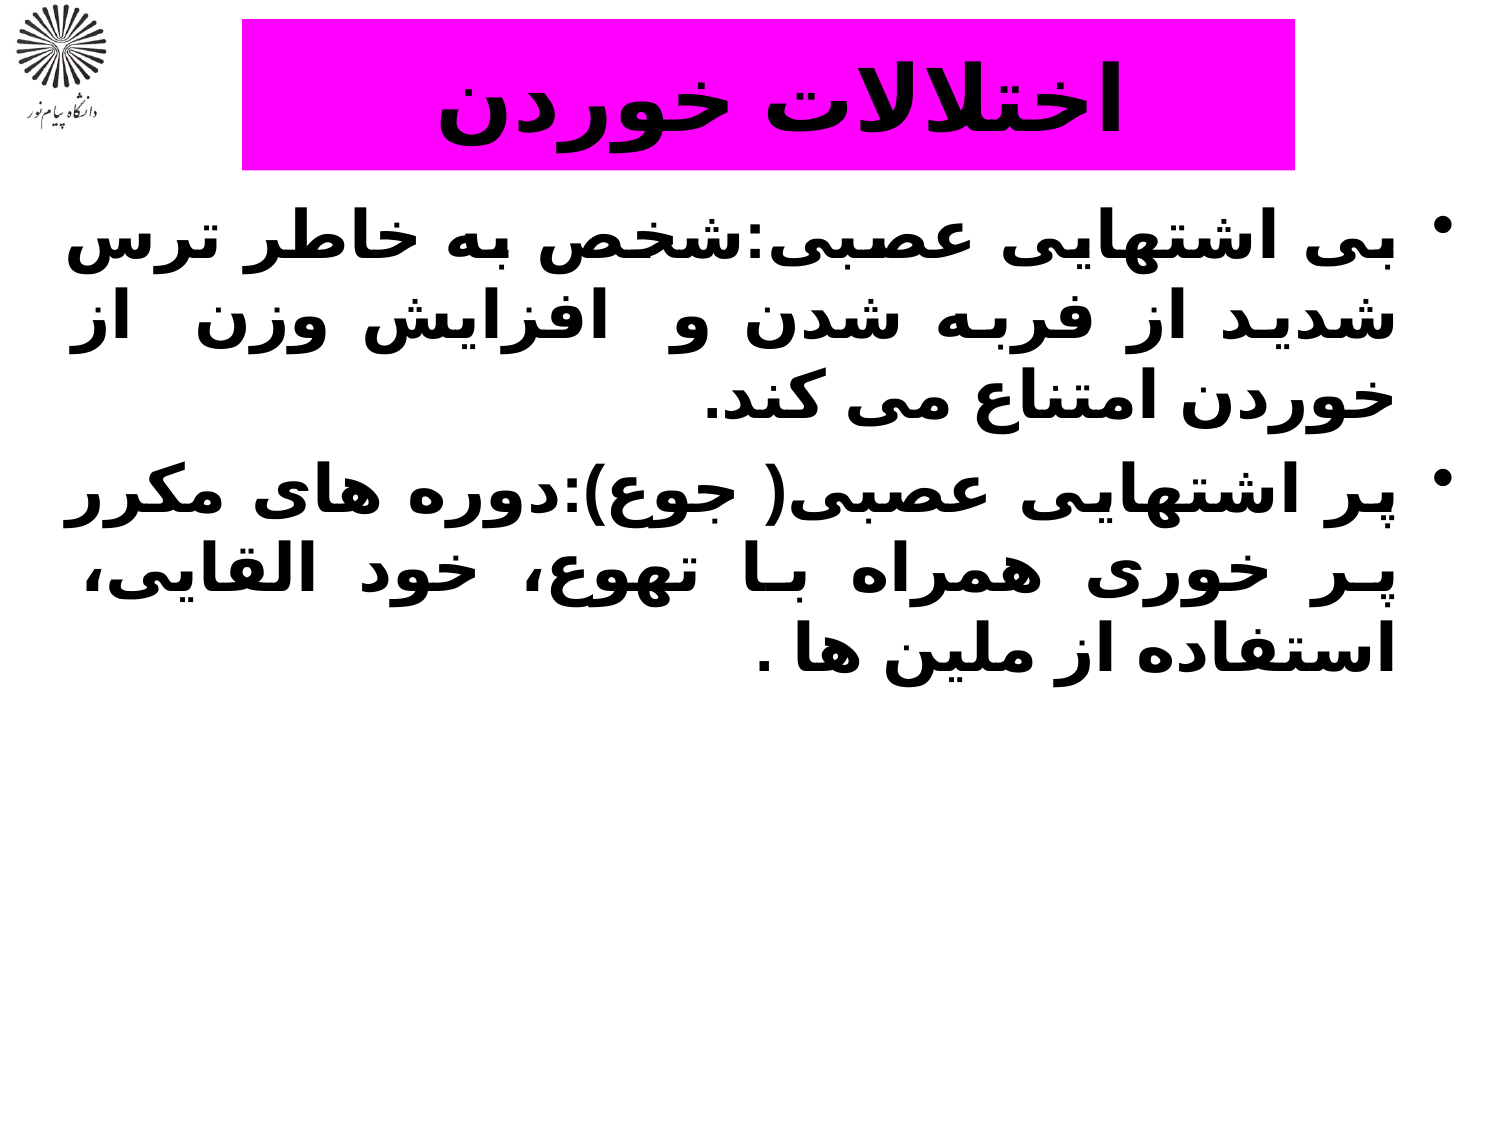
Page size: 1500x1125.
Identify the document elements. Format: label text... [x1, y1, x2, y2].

picture [0, 0, 121, 131]
list بی اشتهایی عصبی:شخص به خاطر ترس شدید از فربه شدن و افزایش وزن از خوردن امتناع می کند. پر اشتهایی عصبی( جوع):دوره های مکرر پر خوری همراه با تهوع، خود القایی، استفاده از ملین ها . [45, 184, 1471, 811]
title اختلالات خوردن [241, 18, 1296, 171]
